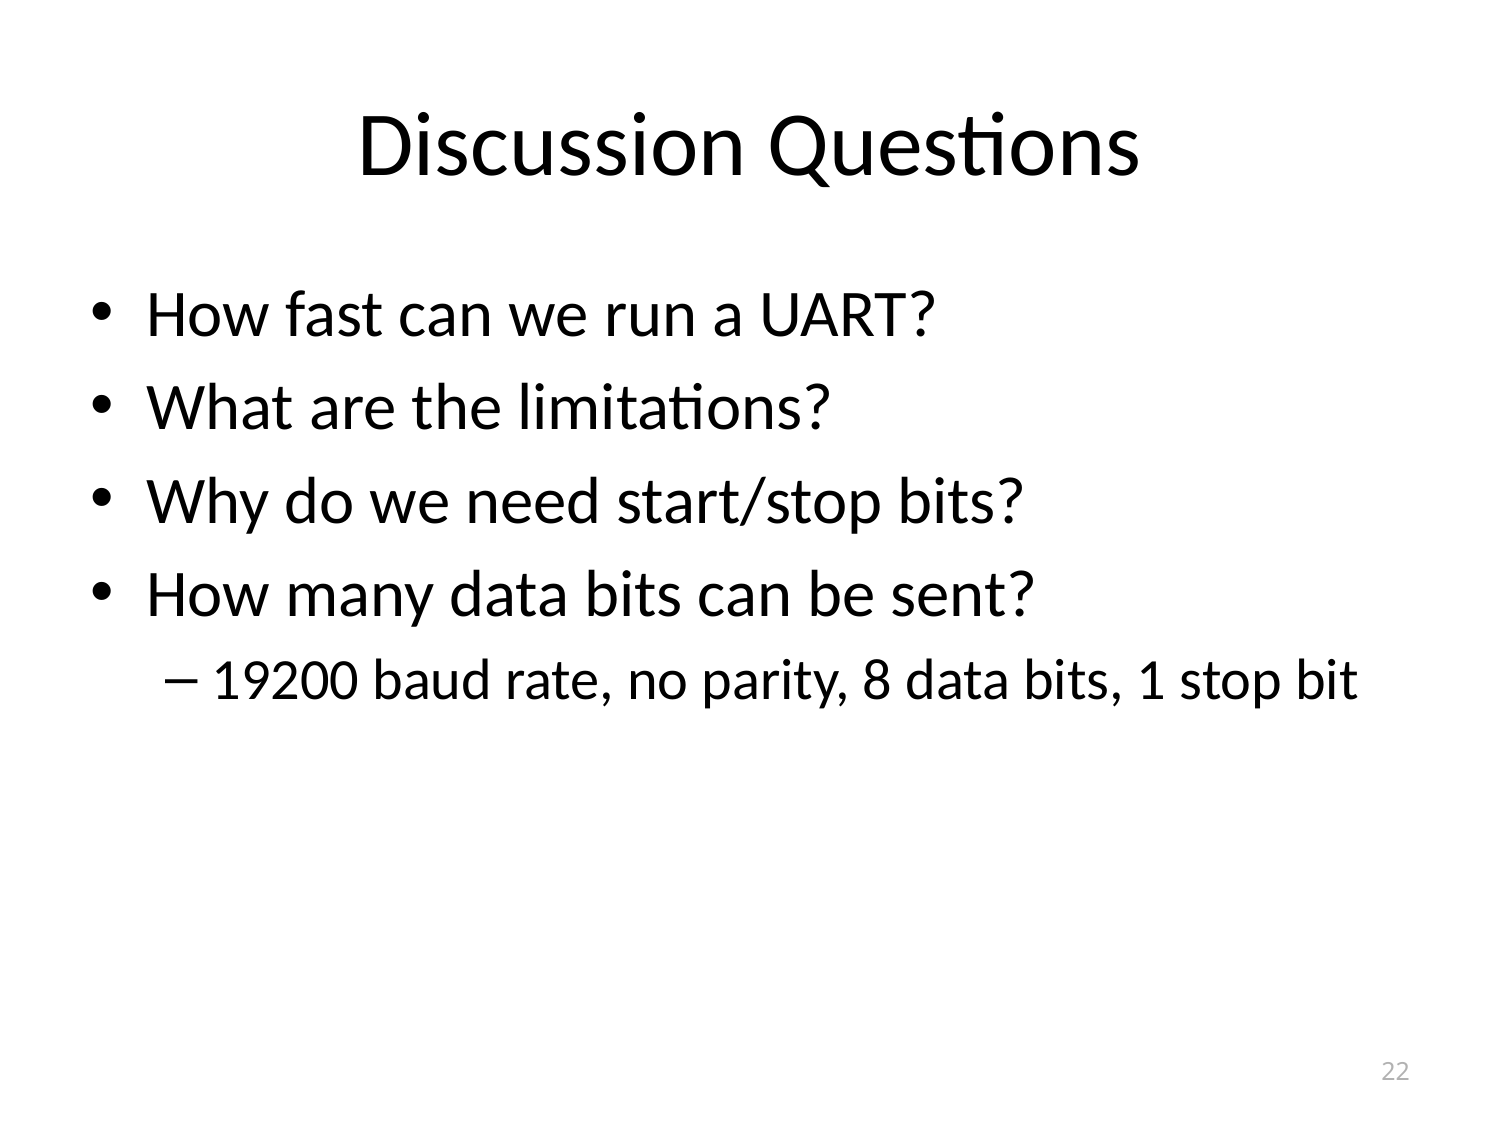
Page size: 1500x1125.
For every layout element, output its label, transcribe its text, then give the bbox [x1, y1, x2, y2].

title Discussion Questions [75, 45, 1425, 233]
slide_number 22 [1074, 1042, 1425, 1103]
list How fast can we run a UART? What are the limitations? Why do we need start/stop bits? How many data bits can be sent? 19200 baud rate, no parity, 8 data bits, 1 stop bit [75, 262, 1425, 1005]
